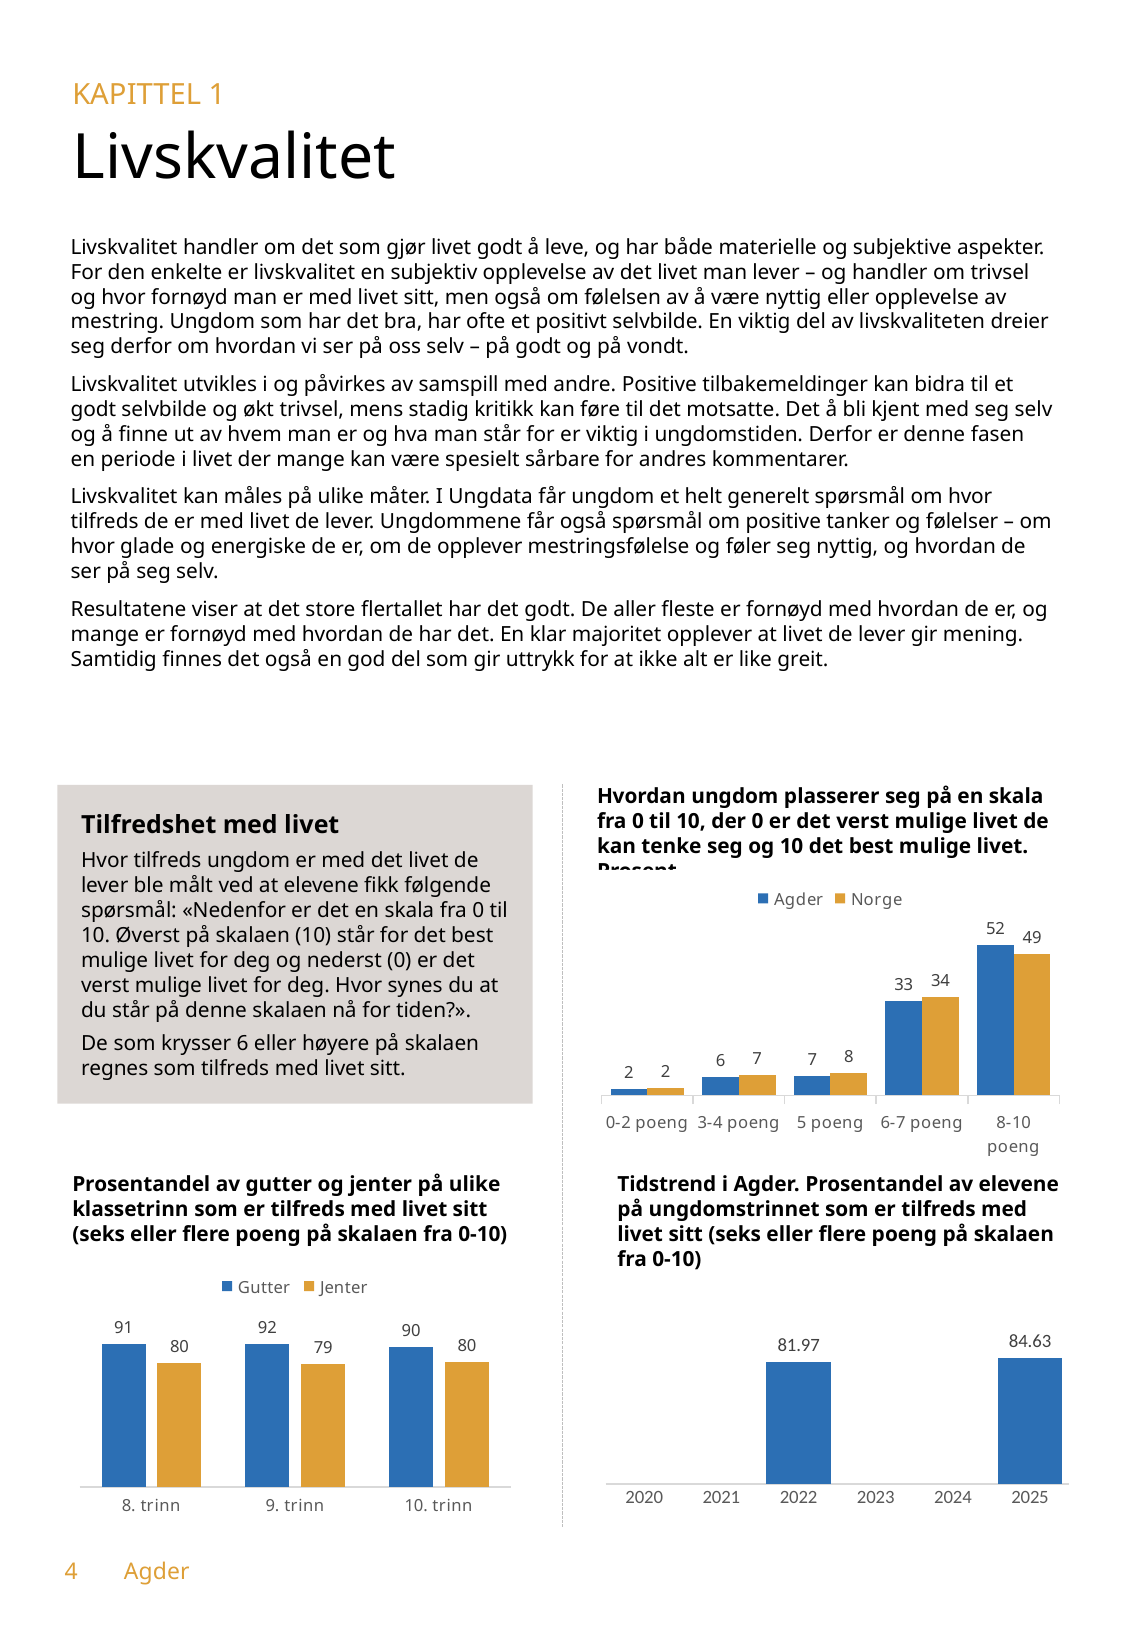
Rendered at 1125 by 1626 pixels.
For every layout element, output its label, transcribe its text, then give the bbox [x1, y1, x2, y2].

text_box Tidstrend i Agder. Prosentandel av elevene på ungdomstrinnet som er tilfreds med livet sitt (seks eller flere poeng på skalaen fra 0-10) [602, 1162, 1078, 1278]
chart [591, 869, 1069, 1163]
chart [56, 1263, 534, 1528]
subtitle Livskvalitet handler om det som gjør livet godt å leve, og har både materielle og subjektive aspekter. For den enkelte er livskvalitet en subjektiv opplevelse av det livet man lever – og handler om trivsel og hvor fornøyd man er med livet sitt, men også om følelsen av å være nyttig eller opplevelse av mestring. Ungdom som har det bra, har ofte et positivt selvbilde. En viktig del av livskvaliteten dreier seg derfor om hvordan vi ser på oss selv – på godt og på vondt. Livskvalitet utvikles i og påvirkes av samspill med andre. Positive tilbakemeldinger kan bidra til et godt selvbilde og økt trivsel, mens stadig kritikk kan føre til det motsatte. Det å bli kjent med seg selv og å finne ut av hvem man er og hva man står for er viktig i ungdomstiden. Derfor er denne fasen en periode i livet der mange kan være spesielt sårbare for andres kommentarer. Livskvalitet kan måles på ulike måter. I Ungdata får ungdom et helt generelt spørsmål om hvor tilfreds de er med livet de lever. Ungdommene får også spørsmål om positive tanker og følelser – om hvor glade og energiske de er, om de opplever mestringsfølelse og føler seg nyttig, og hvordan de ser på seg selv. Resultatene viser at det store flertallet har det godt. De aller fleste er fornøyd med hvordan de er, og mange er fornøyd med hvordan de har det. En klar majoritet opplever at livet de lever gir mening. Samtidig finnes det også en god del som gir uttrykk for at ikke alt er like greit. [55, 225, 1070, 775]
text_box Livskvalitet [57, 89, 1072, 228]
text_box Tilfredshet med livet Hvor tilfreds ungdom er med det livet de lever ble målt ved at elevene fikk følgende spørsmål: «Nedenfor er det en skala fra 0 til 10. Øverst på skalaen (10) står for det best mulige livet for deg og nederst (0) er det verst mulige livet for deg. Hvor synes du at du står på denne skalaen nå for tiden?». De som krysser 6 eller høyere på skalaen regnes som tilfreds med livet sitt. [57, 784, 533, 1104]
text_box 4 Agder [49, 1549, 1049, 1592]
chart [602, 1308, 1070, 1525]
text_box KAPITTEL 1 [57, 68, 1067, 118]
text_box Hvordan ungdom plasserer seg på en skala fra 0 til 10, der 0 er det verst mulige livet de kan tenke seg og 10 det best mulige livet. Prosent [582, 774, 1070, 890]
text_box Prosentandel av gutter og jenter på ulike klassetrinn som er tilfreds med livet sitt (seks eller flere poeng på skalaen fra 0-10) [57, 1162, 533, 1253]
